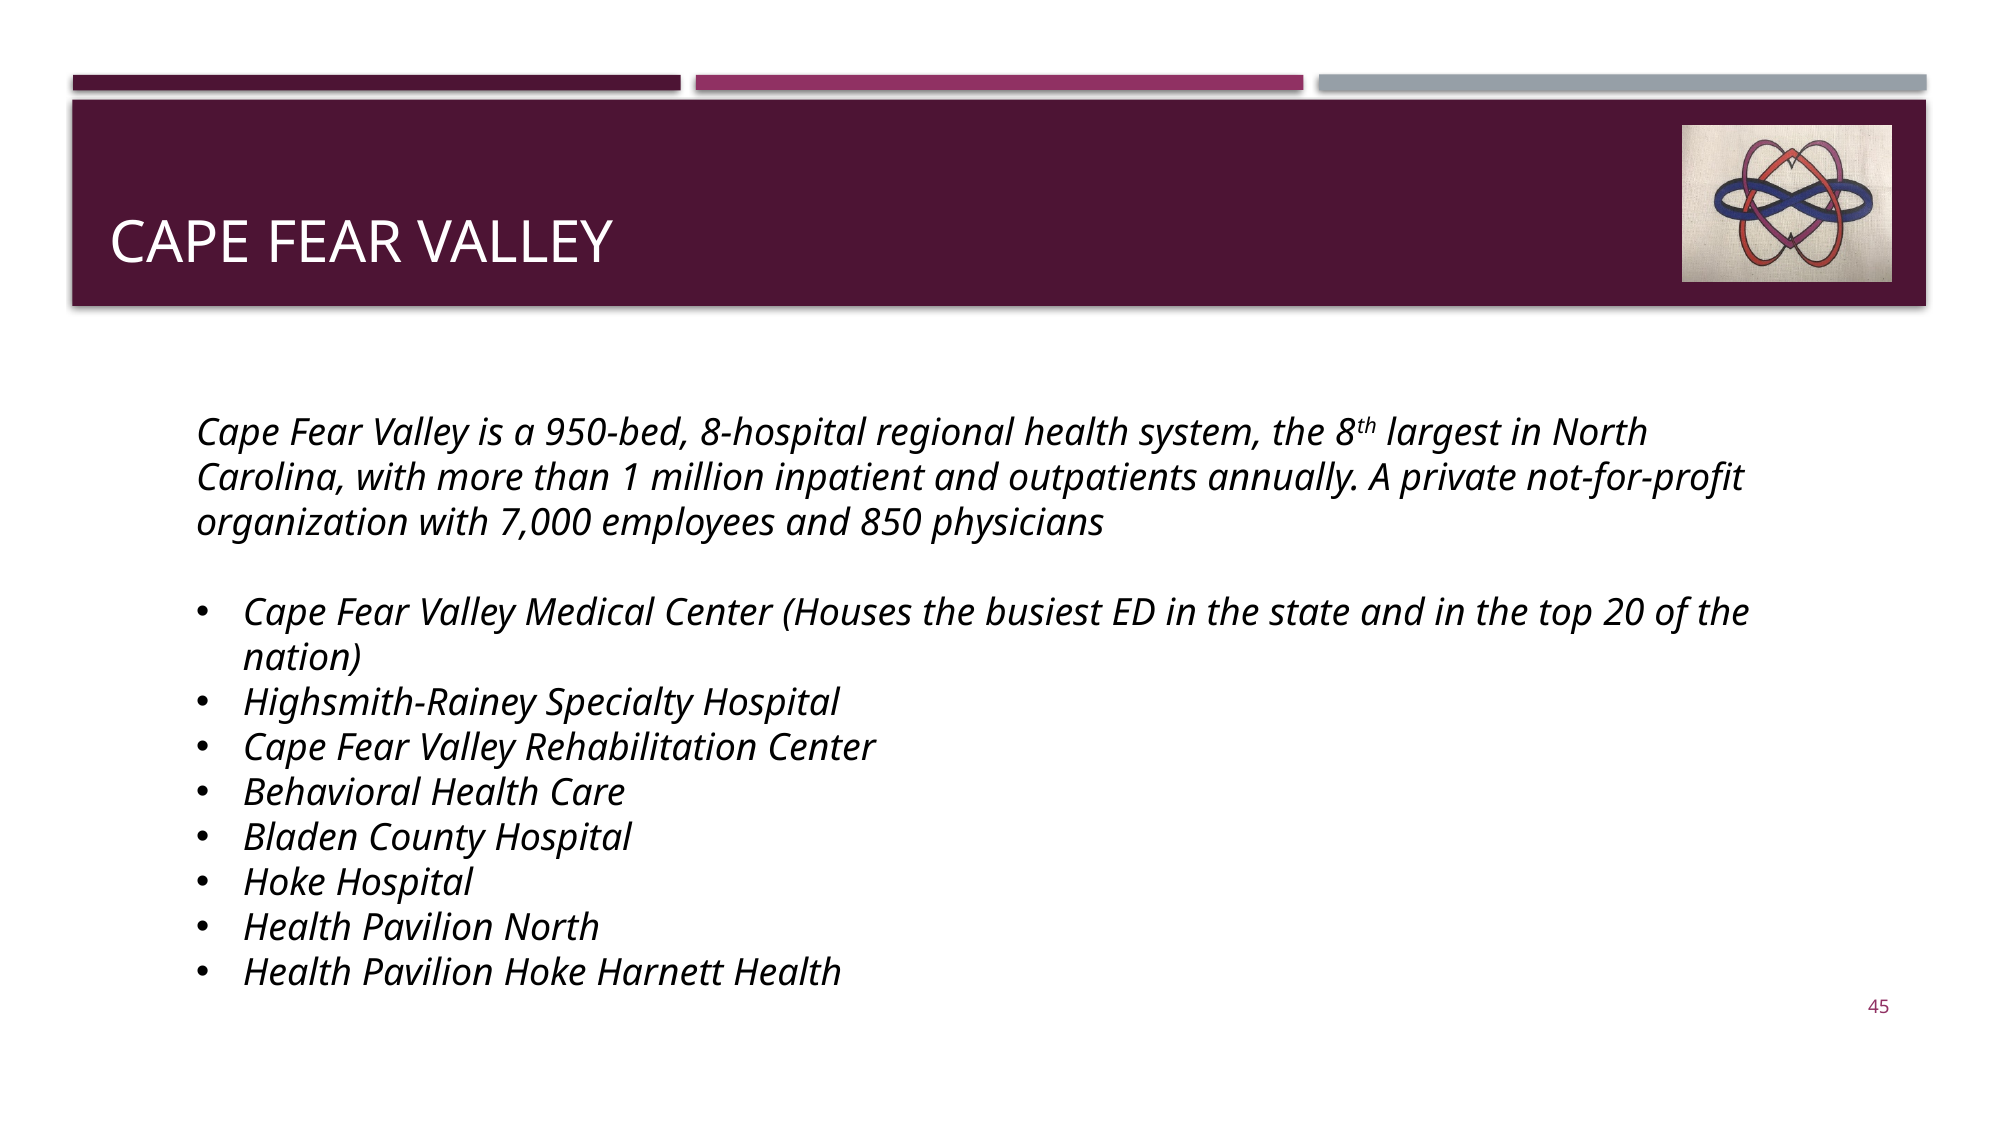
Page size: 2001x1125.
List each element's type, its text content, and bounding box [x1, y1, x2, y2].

slide_number 45 [1819, 977, 1905, 1037]
picture [1682, 124, 1893, 283]
title Cape Fear Valley [94, 119, 1904, 282]
text_box Cape Fear Valley is a 950-bed, 8-hospital regional health system, the 8th largest in North Carolina, with more than 1 million inpatient and outpatients annually. A private not-for-profit organization with 7,000 employees and 850 physicians Cape Fear Valley Medical Center (Houses the busiest ED in the state and in the top 20 of the nation) Highsmith-Rainey Specialty Hospital Cape Fear Valley Rehabilitation Center Behavioral Health Care Bladen County Hospital Hoke Hospital Health Pavilion North Health Pavilion Hoke Harnett Health [181, 355, 1819, 1120]
